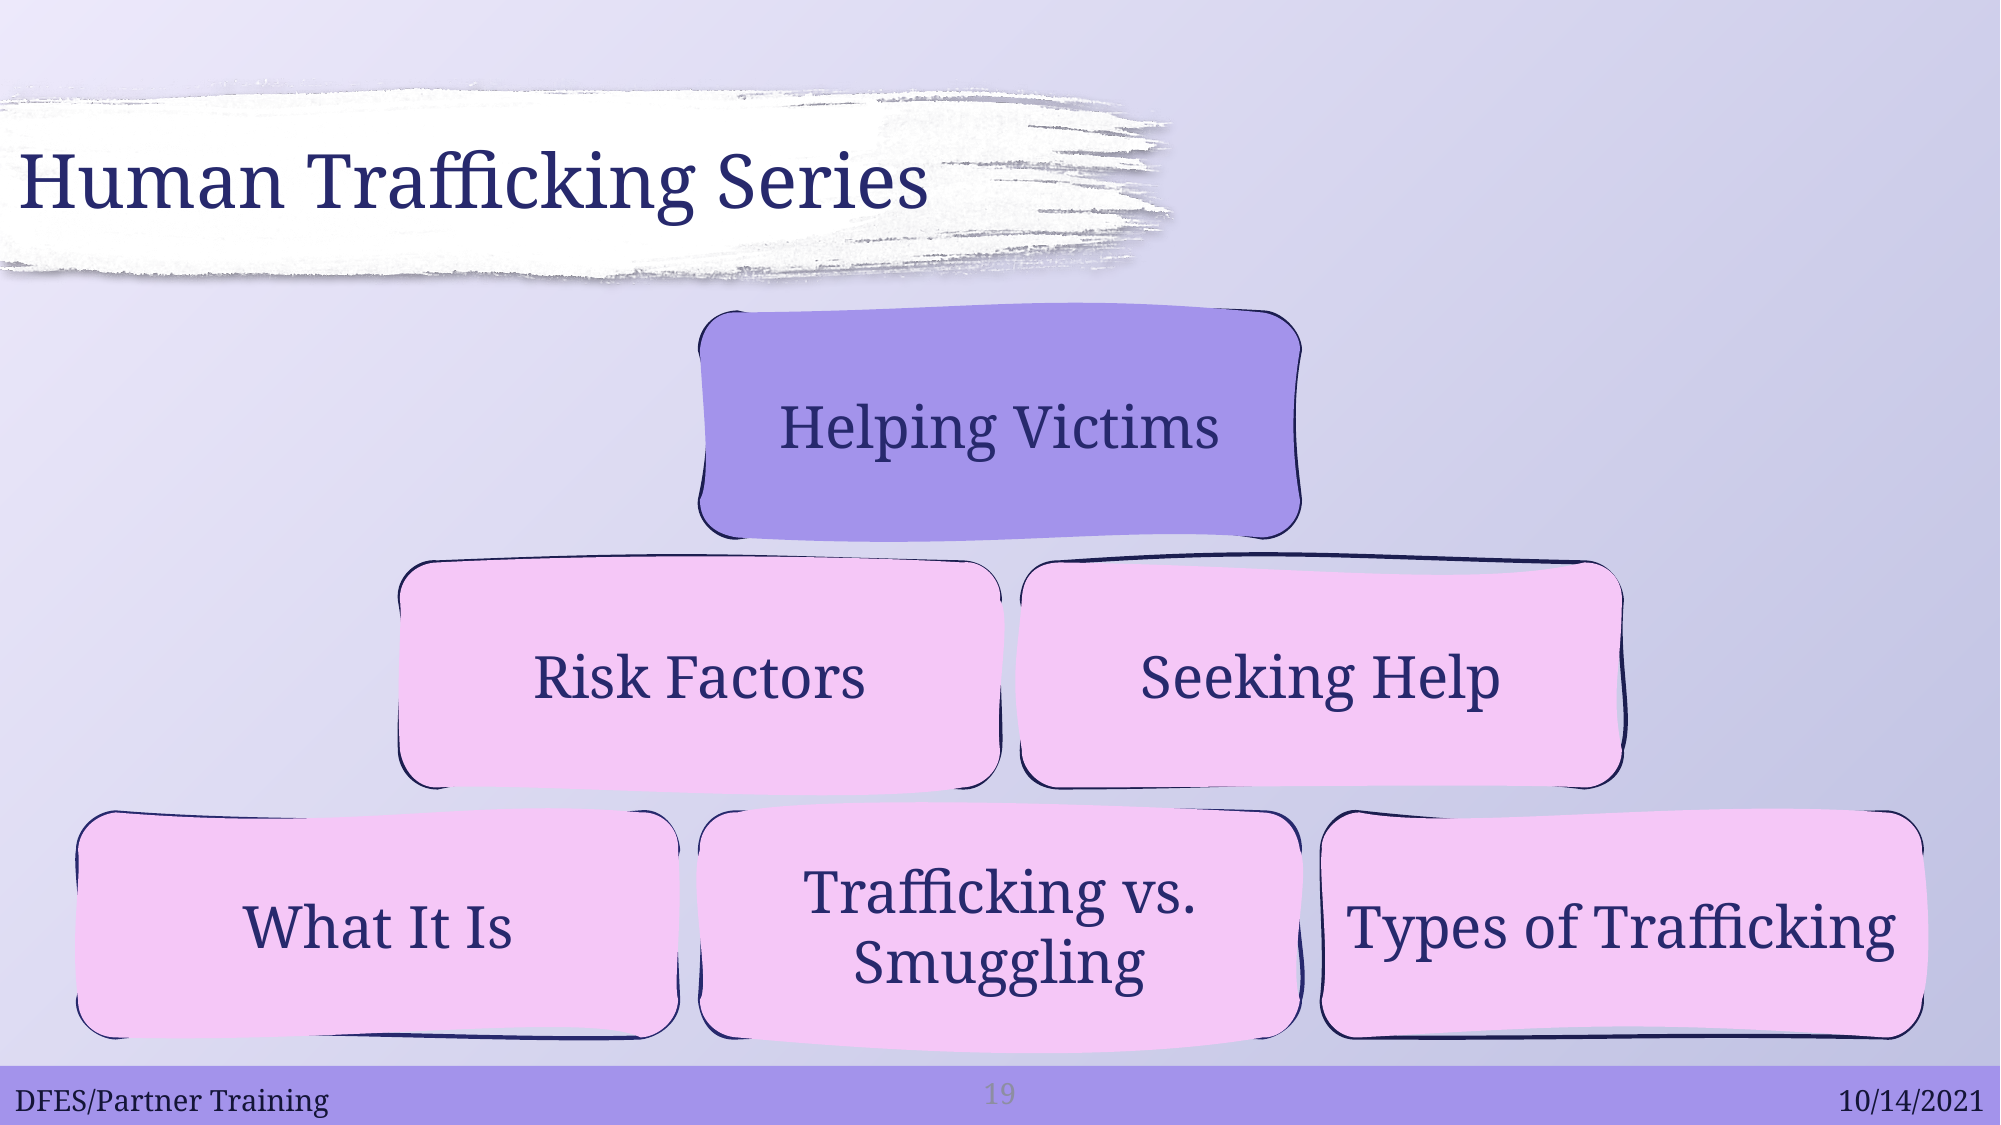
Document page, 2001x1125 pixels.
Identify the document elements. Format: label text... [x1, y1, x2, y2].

text_box What It Is [75, 808, 681, 1041]
text_box Types of Trafficking [1319, 808, 1929, 1040]
text_box Trafficking vs. Smuggling [696, 802, 1305, 1054]
slide_number 19 [774, 1065, 1225, 1125]
text_box Helping Victims [697, 302, 1303, 542]
title Human Trafficking Series [18, 101, 1022, 267]
text_box Seeking Help [1015, 552, 1628, 790]
text_box Risk Factors [397, 554, 1005, 796]
